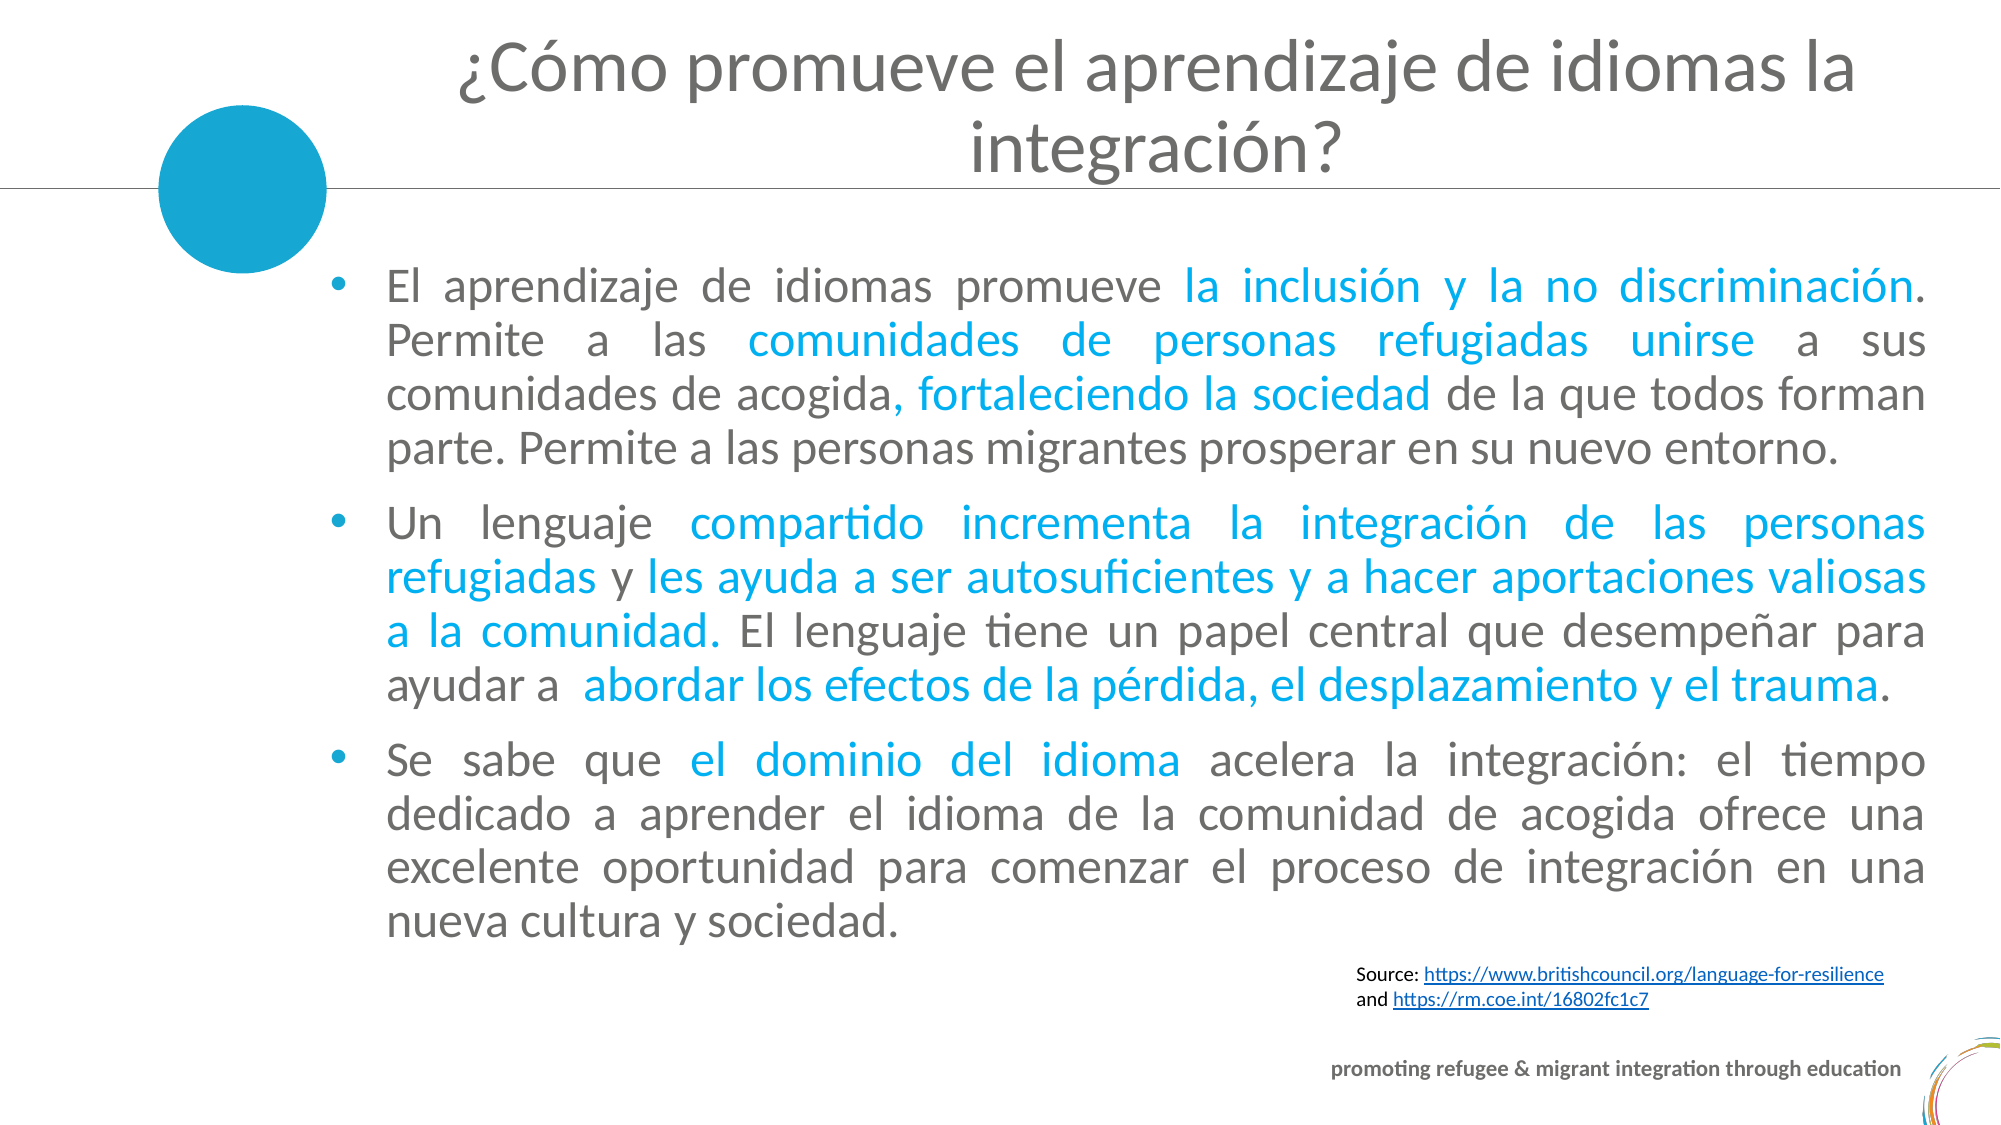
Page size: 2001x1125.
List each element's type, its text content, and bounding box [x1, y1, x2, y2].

list El aprendizaje de idiomas promueve la inclusión y la no discriminación. Permite a las comunidades de personas refugiadas unirse a sus comunidades de acogida, fortaleciendo la sociedad de la que todos forman parte. Permite a las personas migrantes prosperar en su nuevo entorno. Un lenguaje compartido incrementa la integración de las personas refugiadas y les ayuda a ser autosuficientes y a hacer aportaciones valiosas a la comunidad. El lenguaje tiene un papel central que desempeñar para ayudar a abordar los efectos de la pérdida, el desplazamiento y el trauma. Se sabe que el dominio del idioma acelera la integración: el tiempo dedicado a aprender el idioma de la comunidad de acogida ofrece una excelente oportunidad para comenzar el proceso de integración en una nueva cultura y sociedad. [314, 251, 1943, 1020]
list ¿Cómo promueve el aprendizaje de idiomas la integración? [335, 19, 1980, 163]
picture [1902, 1030, 2000, 1125]
text_box Source: https://www.britishcouncil.org/language-for-resilience and https://rm.coe.int/16802fc1c7 [1341, 953, 1900, 1019]
